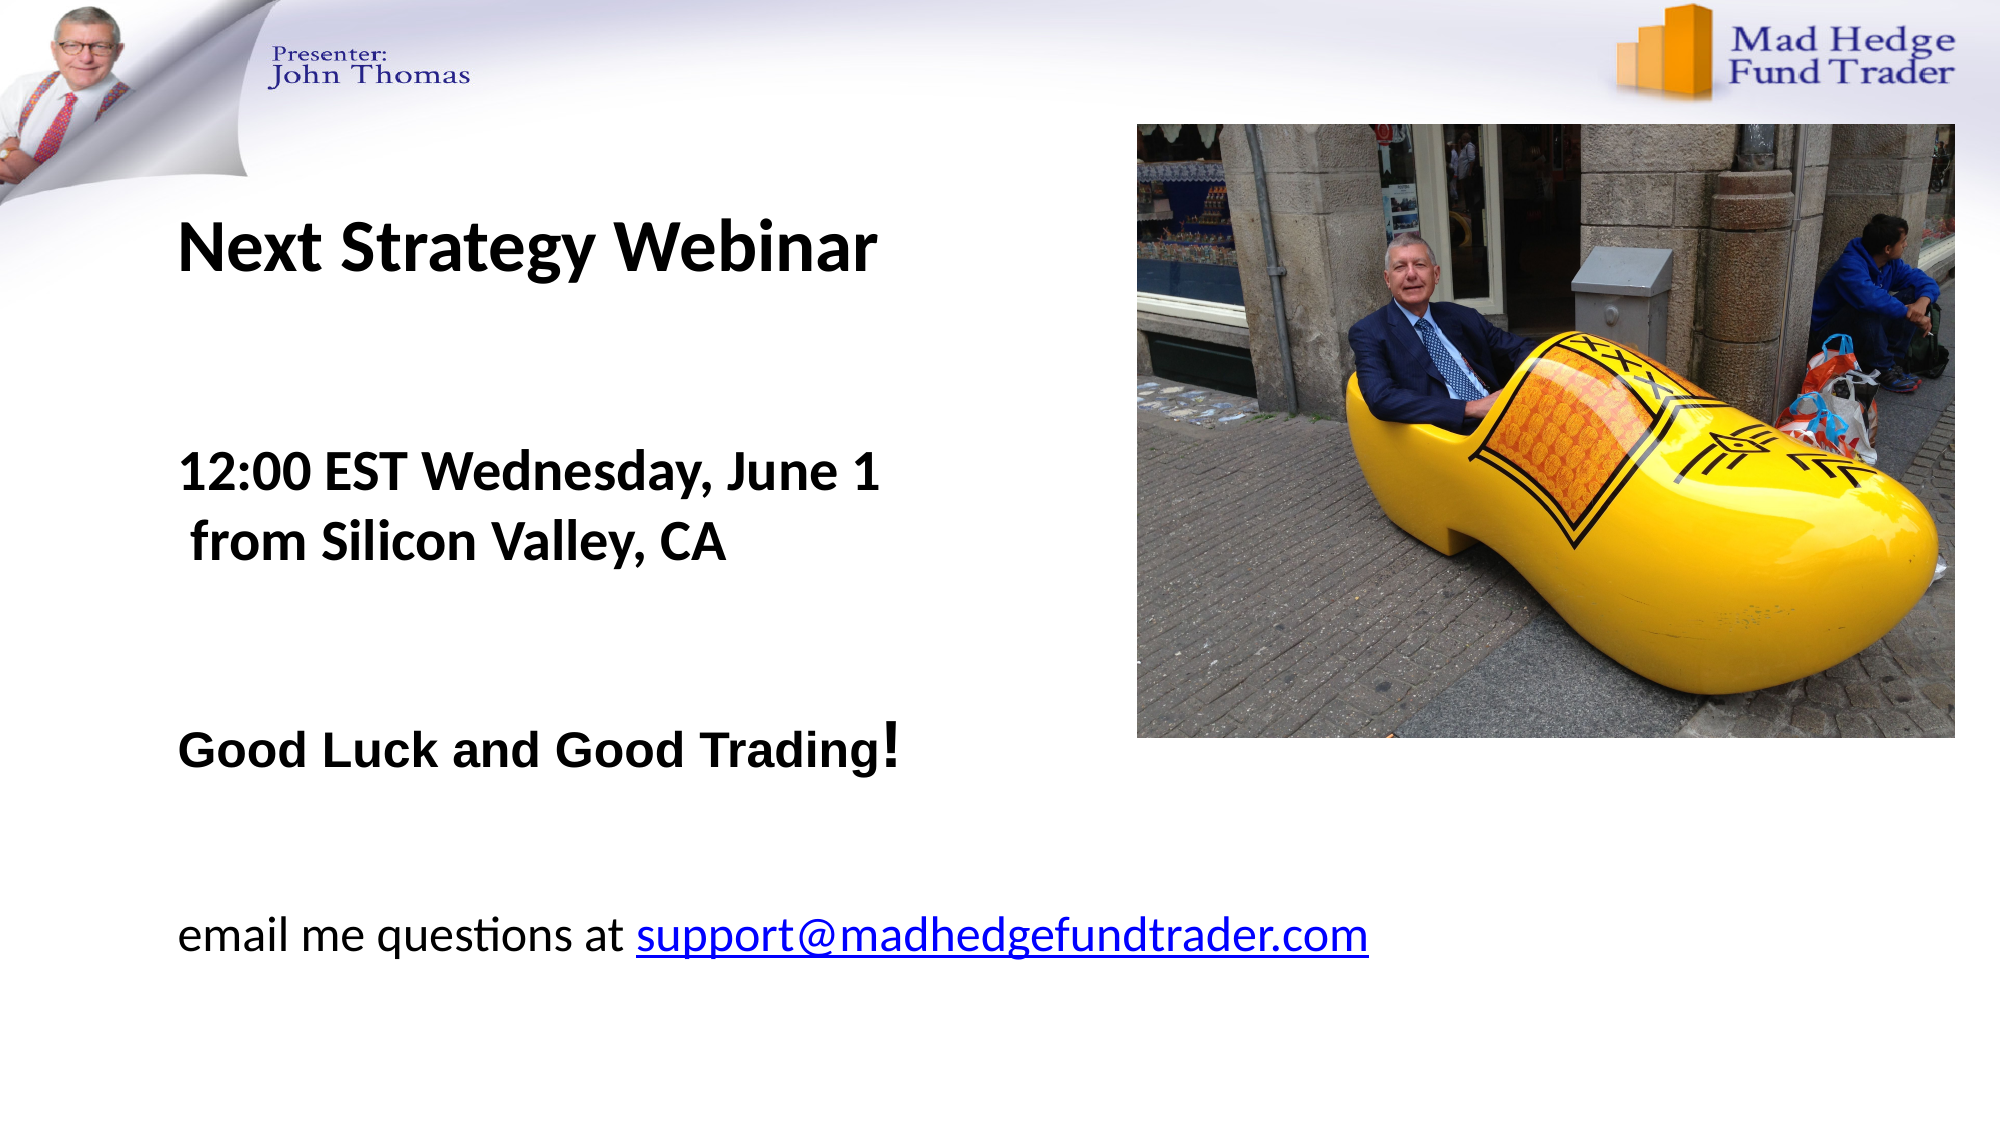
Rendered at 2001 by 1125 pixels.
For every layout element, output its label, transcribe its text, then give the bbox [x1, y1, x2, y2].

title Next Strategy Webinar 12:00 EST Wednesday, June 1 from Silicon Valley, CA email me questions at support@madhedgefundtrader.com [162, 86, 1525, 688]
picture [0, 0, 2000, 738]
text_box Good Luck and Good Trading! [162, 693, 925, 789]
